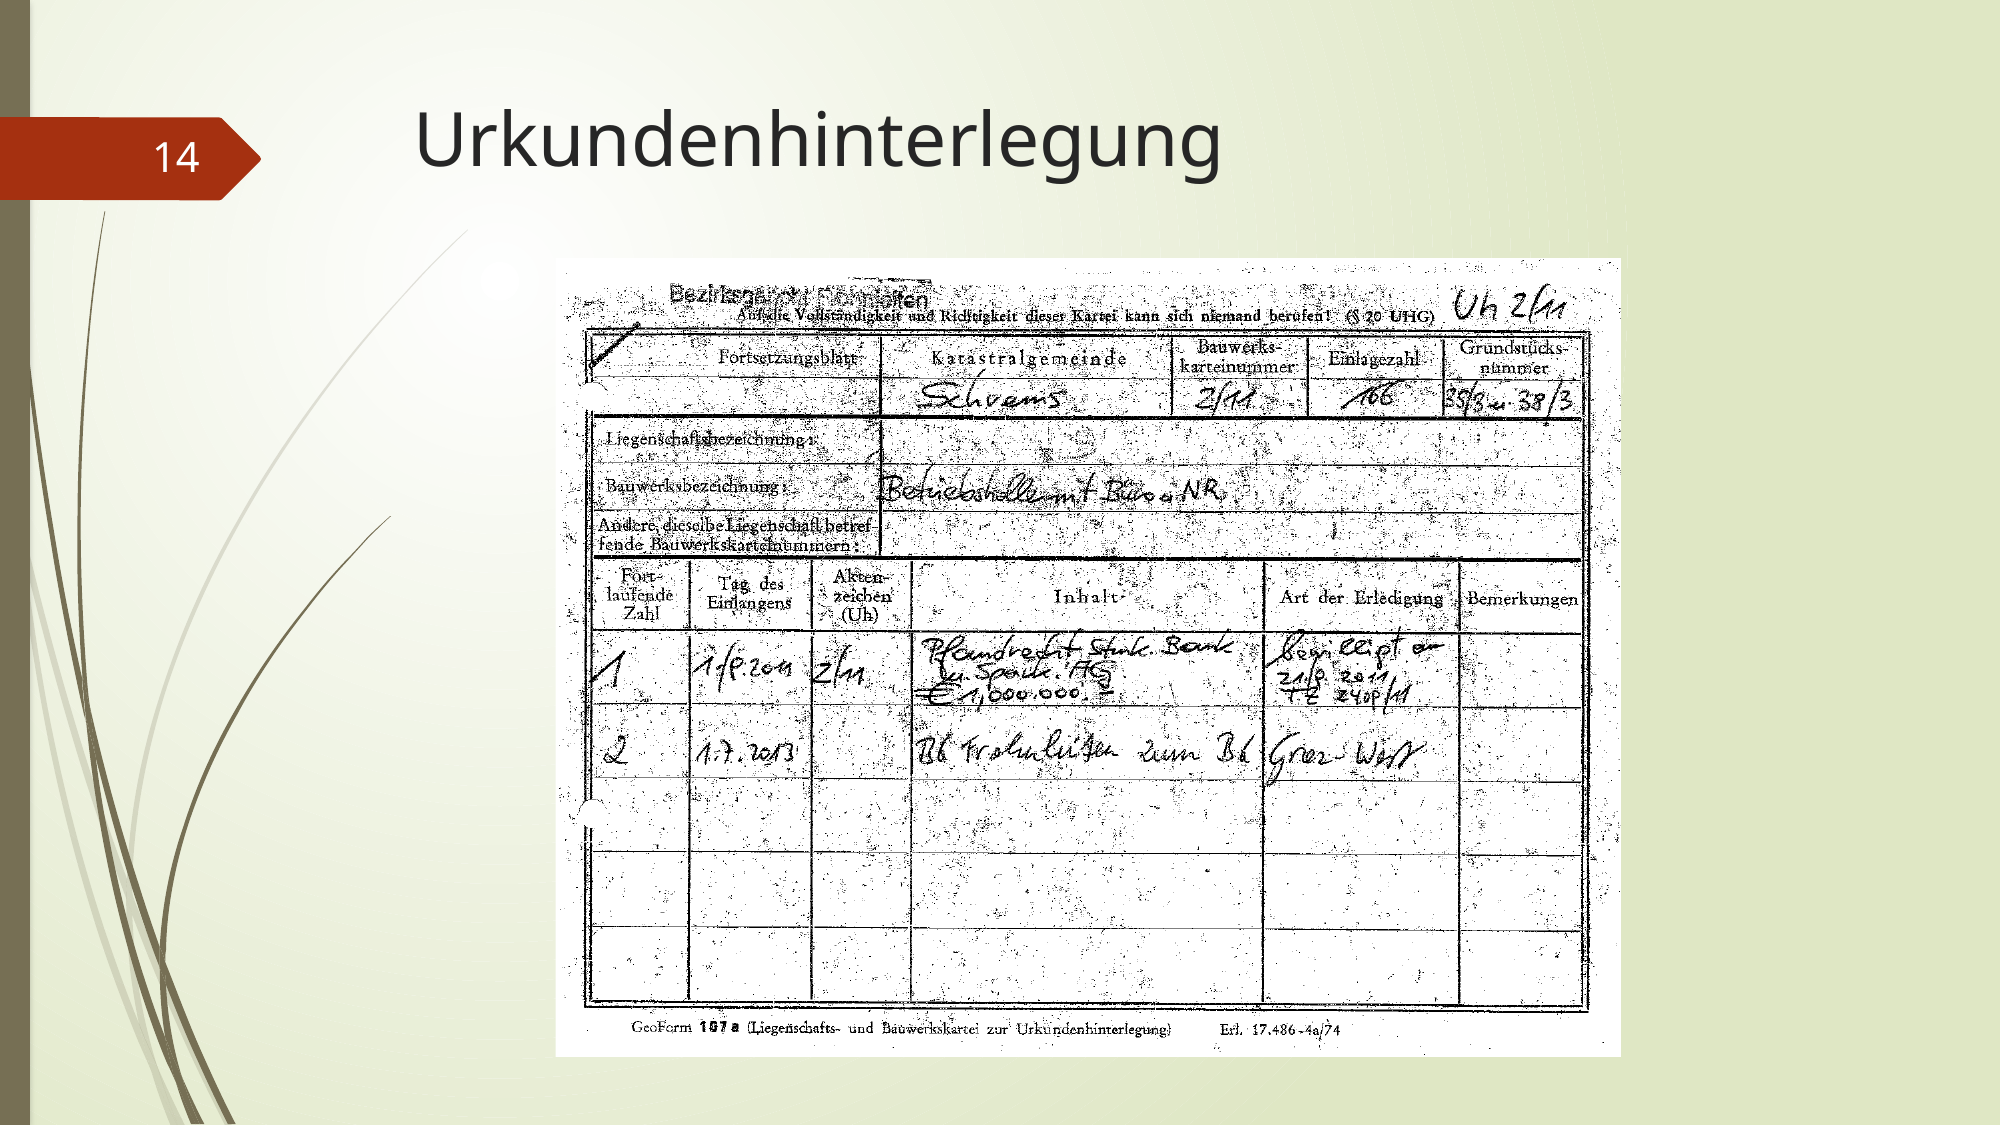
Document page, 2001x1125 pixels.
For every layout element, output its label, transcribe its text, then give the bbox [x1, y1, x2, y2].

slide_number 14 [87, 129, 216, 190]
title Urkundenhinterlegung [398, 84, 1860, 295]
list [555, 257, 1621, 1057]
